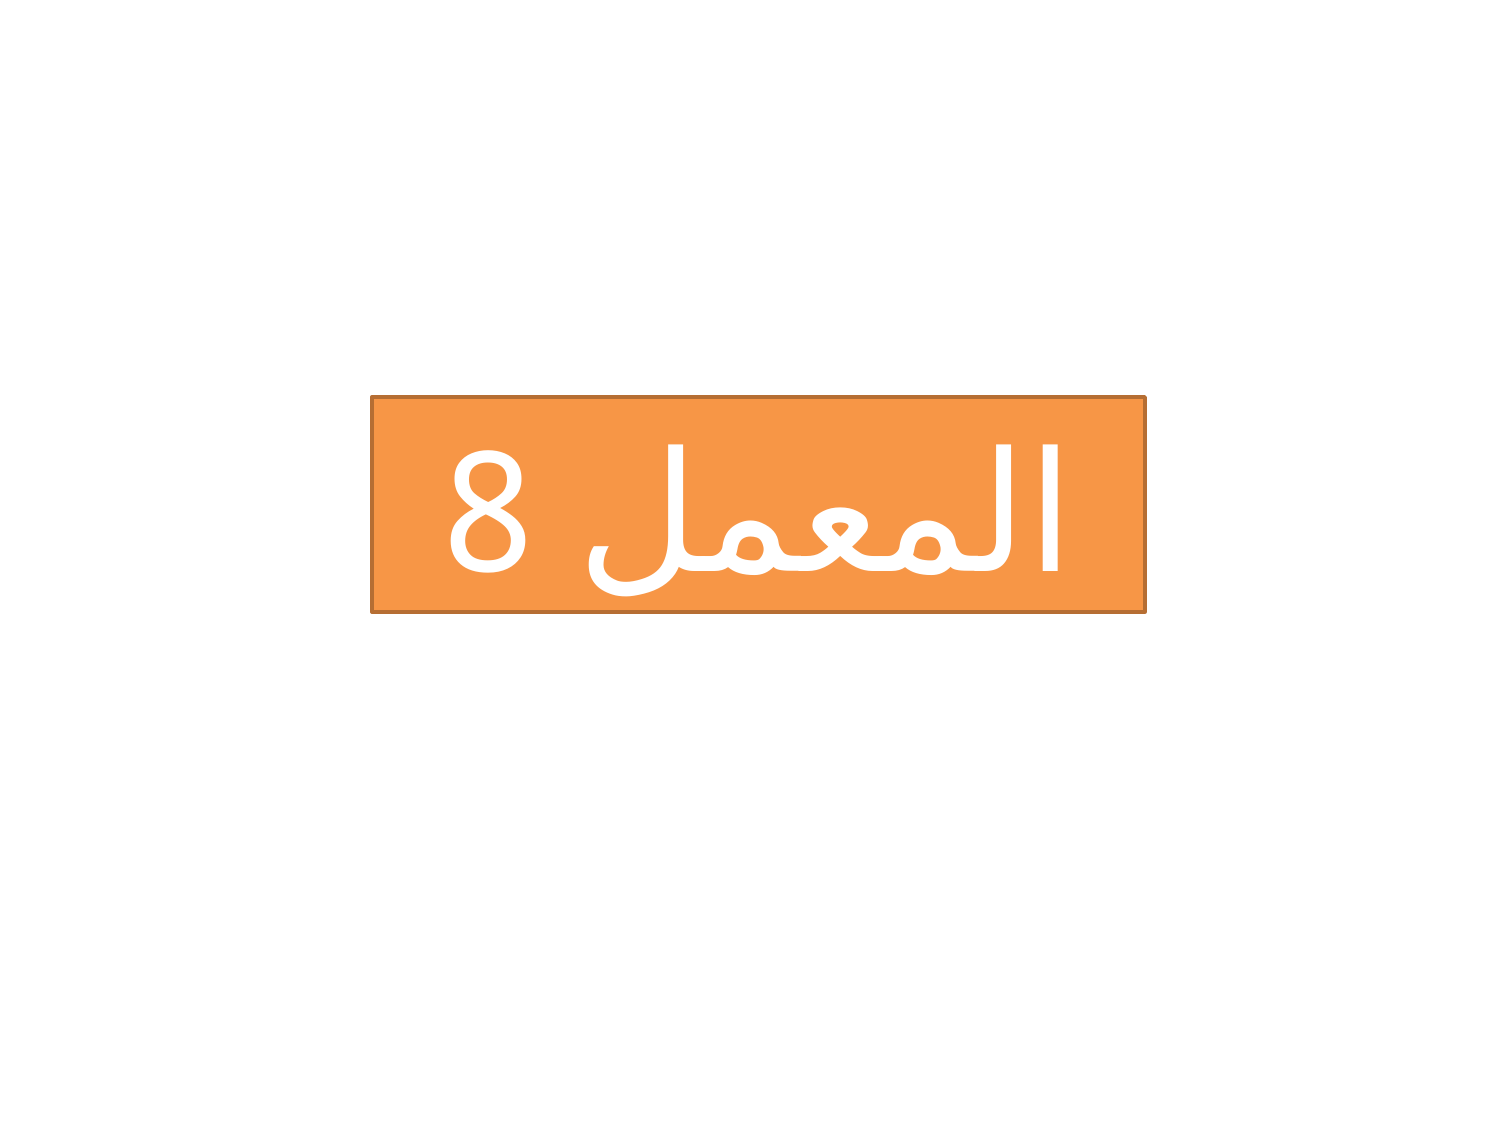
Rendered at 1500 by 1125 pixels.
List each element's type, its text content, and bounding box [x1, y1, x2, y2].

text_box المعمل 8 [370, 395, 1147, 614]
